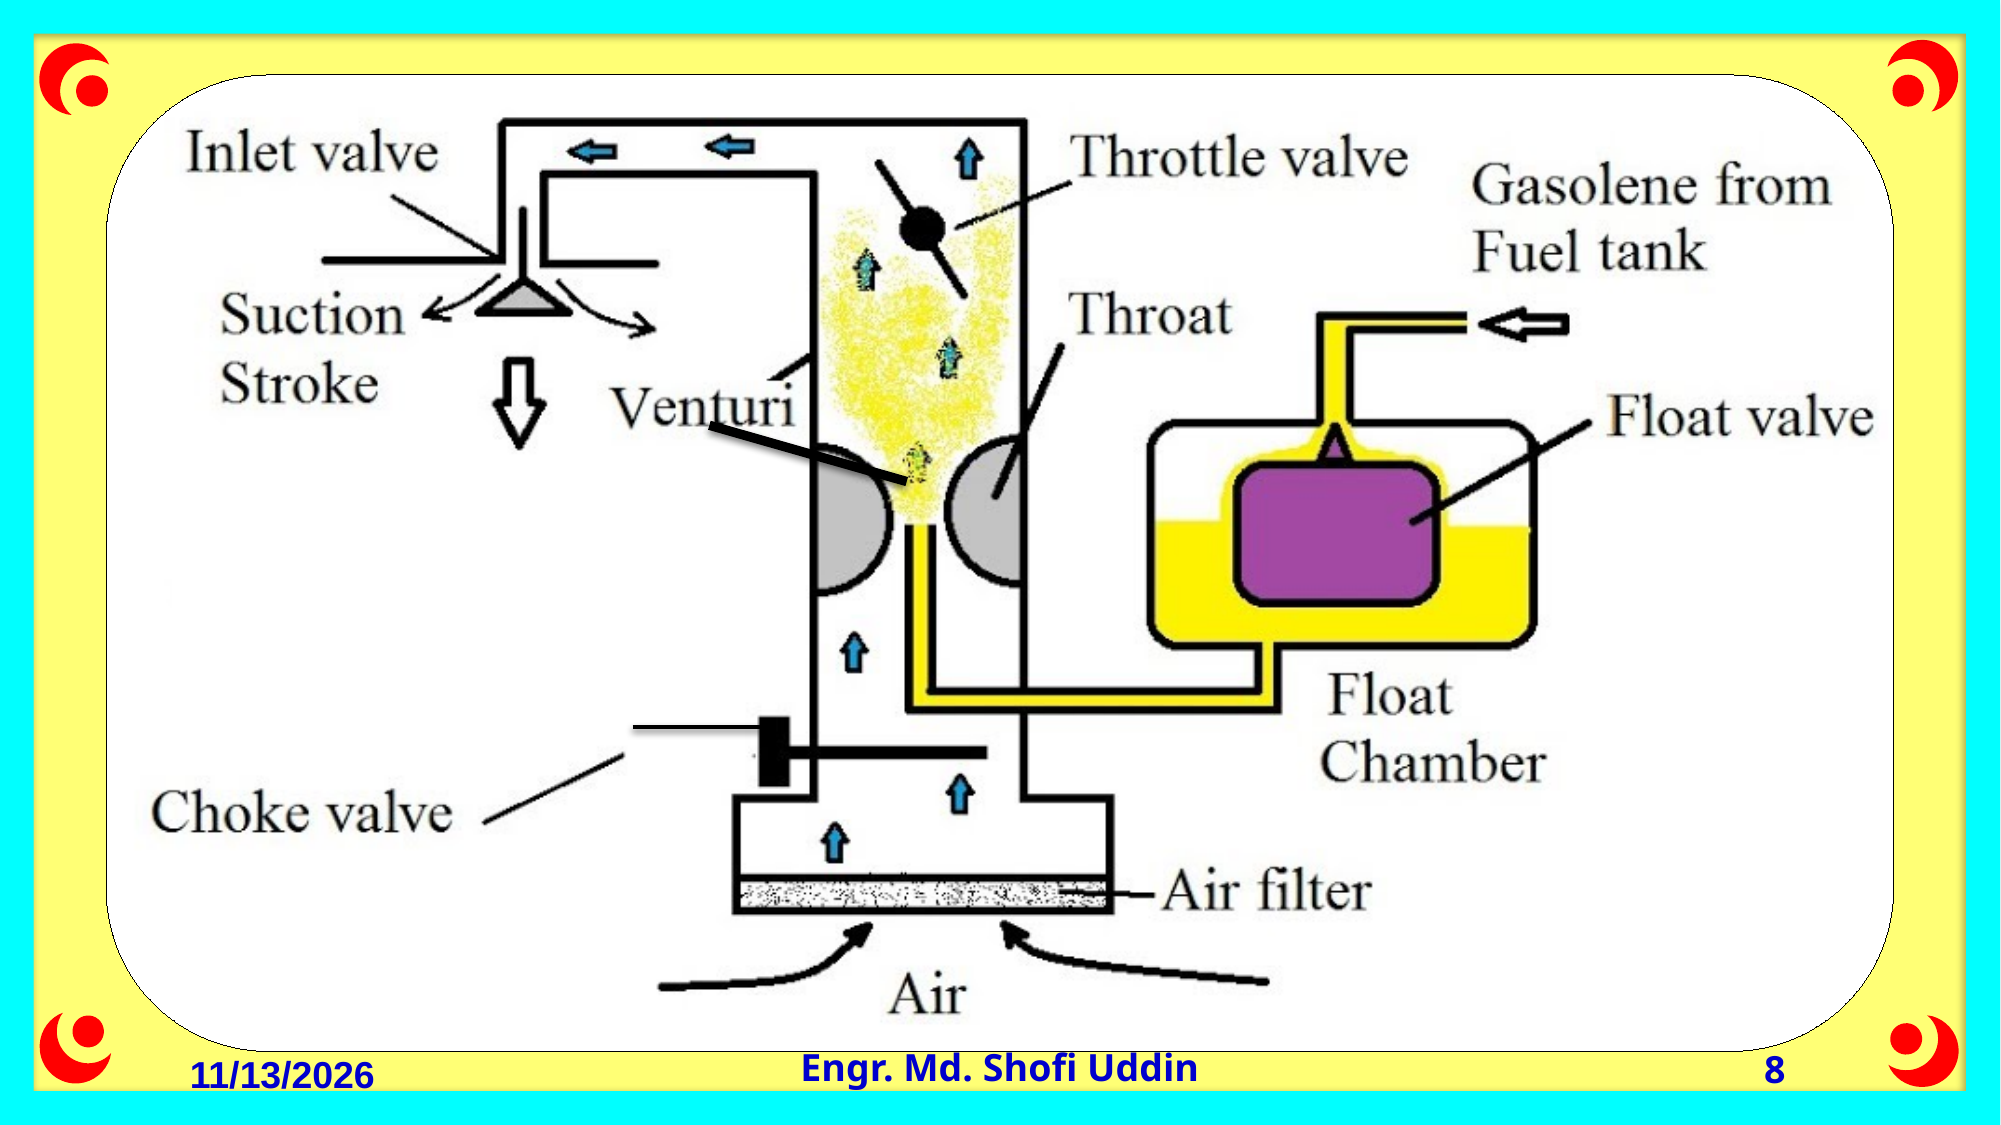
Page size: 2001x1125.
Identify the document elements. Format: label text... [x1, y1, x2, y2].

slide_number 8 [1725, 1060, 1825, 1091]
footer Engr. Md. Shofi Uddin [566, 1060, 1434, 1089]
slide_number 11-Aug-21 [174, 1060, 617, 1094]
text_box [105, 74, 1894, 1052]
